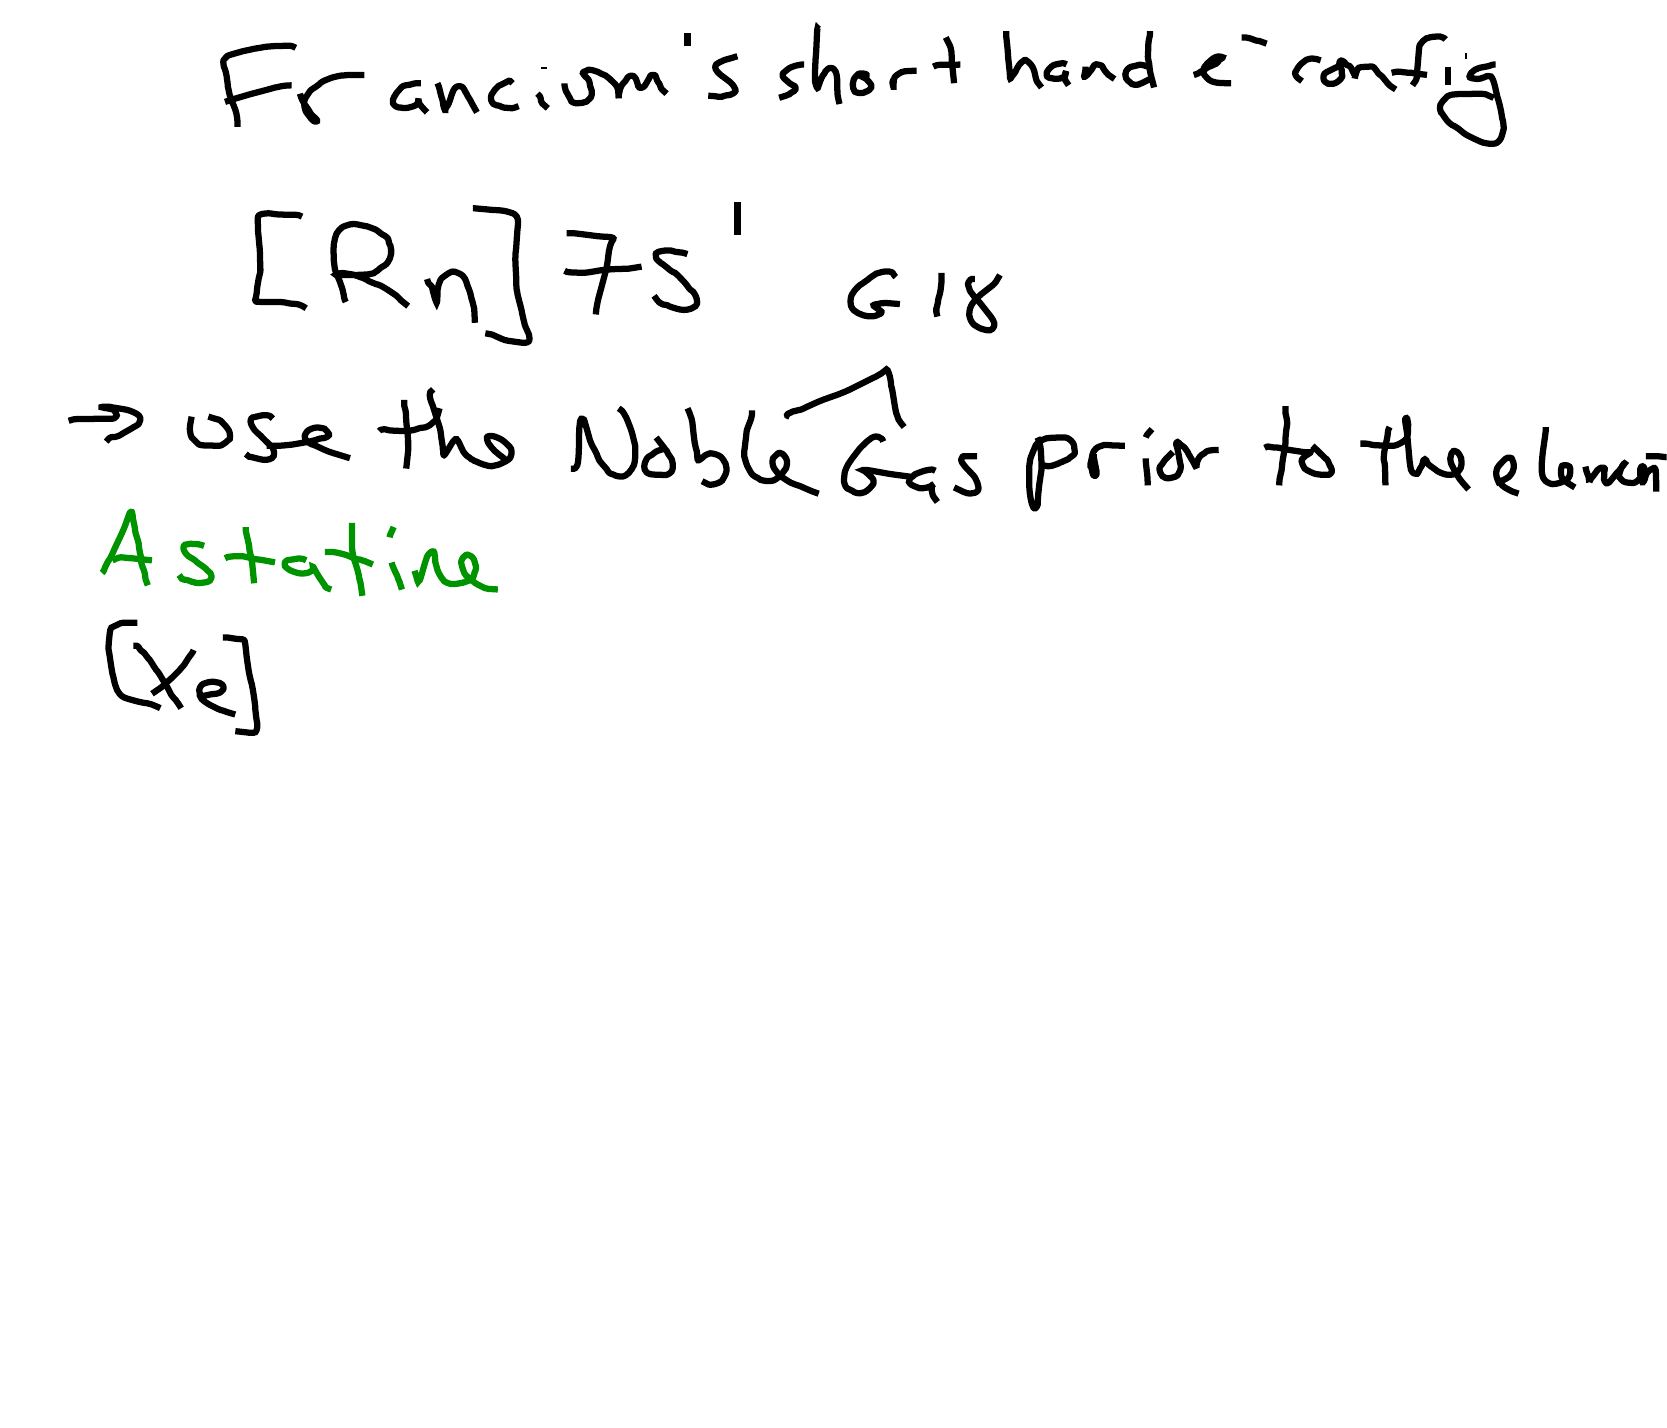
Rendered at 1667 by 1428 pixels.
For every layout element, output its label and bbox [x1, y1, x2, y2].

text_box [255, 202, 738, 343]
text_box [850, 271, 1000, 331]
text_box [108, 622, 258, 733]
text_box [68, 369, 1667, 509]
text_box [102, 511, 498, 596]
text_box [223, 28, 1504, 144]
